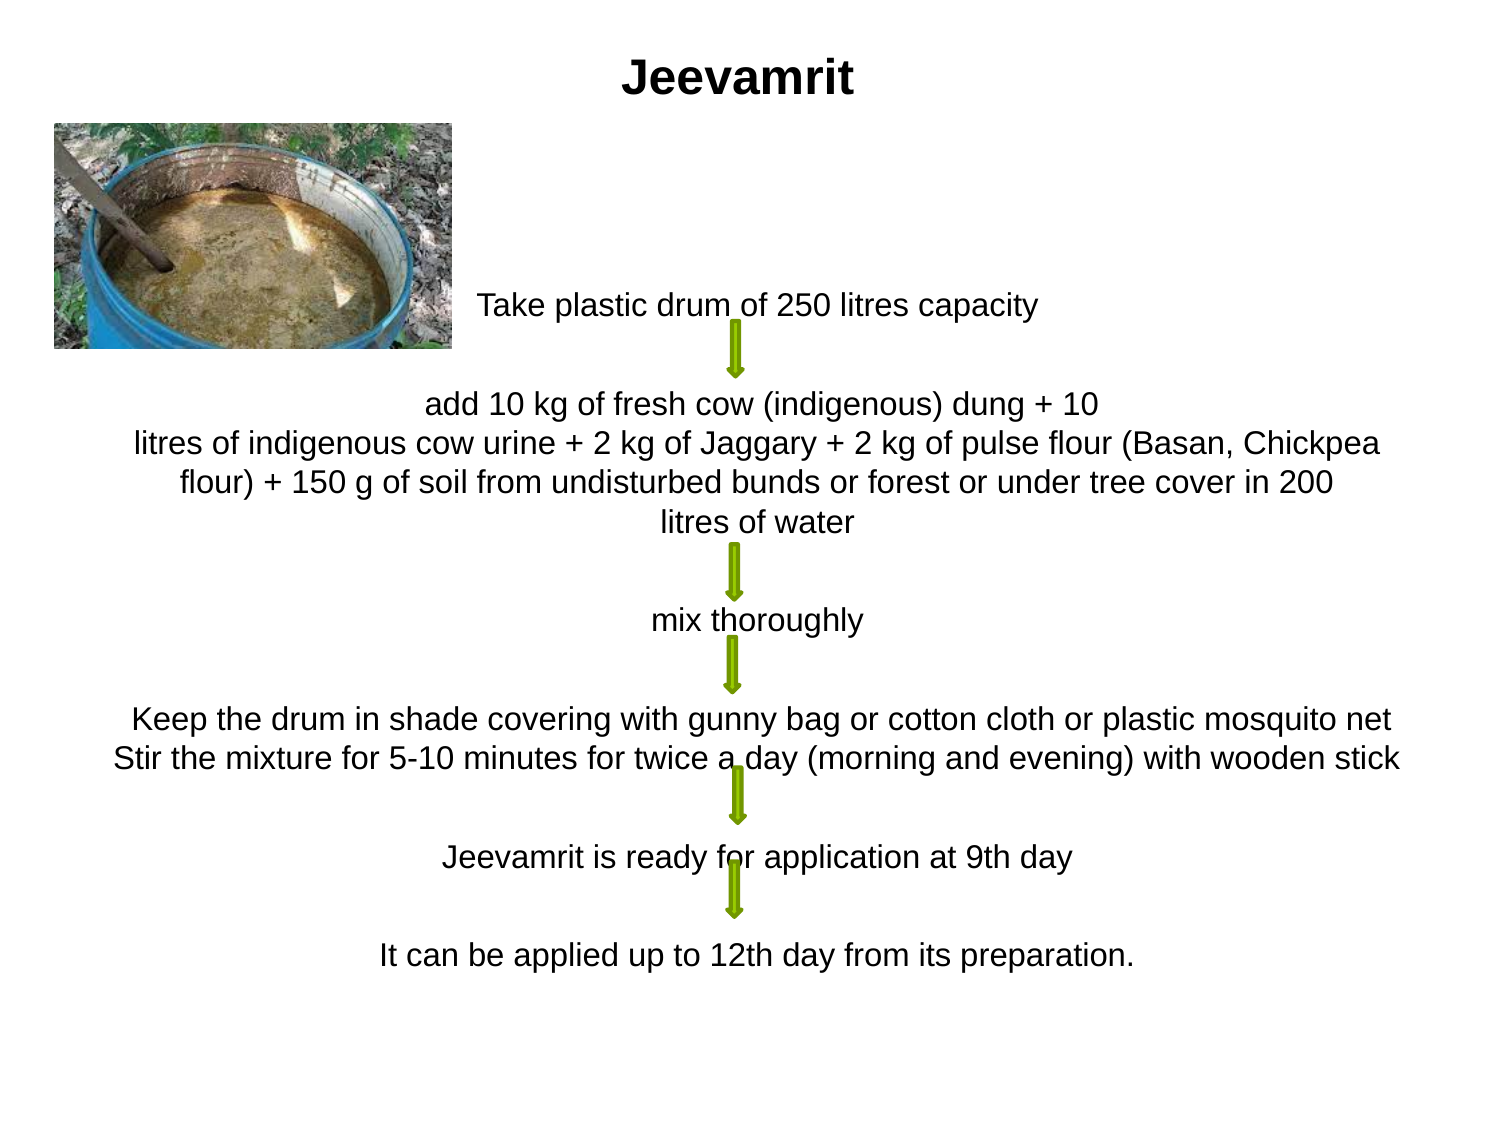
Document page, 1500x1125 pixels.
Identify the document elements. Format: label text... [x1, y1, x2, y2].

text_box [726, 318, 745, 379]
text_box Take plastic drum of 250 litres capacity add 10 kg of fresh cow (indigenous) dung + 10 litres of indigenous cow urine + 2 kg of Jaggary + 2 kg of pulse flour (Basan, Chickpea flour) + 150 g of soil from undisturbed bunds or forest or under tree cover in 200 litres of water mix thoroughly Keep the drum in shade covering with gunny bag or cotton cloth or plastic mosquito net Stir the mixture for 5-10 minutes for twice a day (morning and evening) with wooden stick Jeevamrit is ready for application at 9th day It can be applied up to 12th day from its preparation. [54, 276, 1462, 981]
text_box [723, 634, 742, 695]
text_box [728, 765, 747, 826]
picture [53, 123, 452, 349]
text_box Jeevamrit [38, 37, 1438, 113]
text_box [725, 542, 744, 602]
text_box [725, 859, 744, 919]
